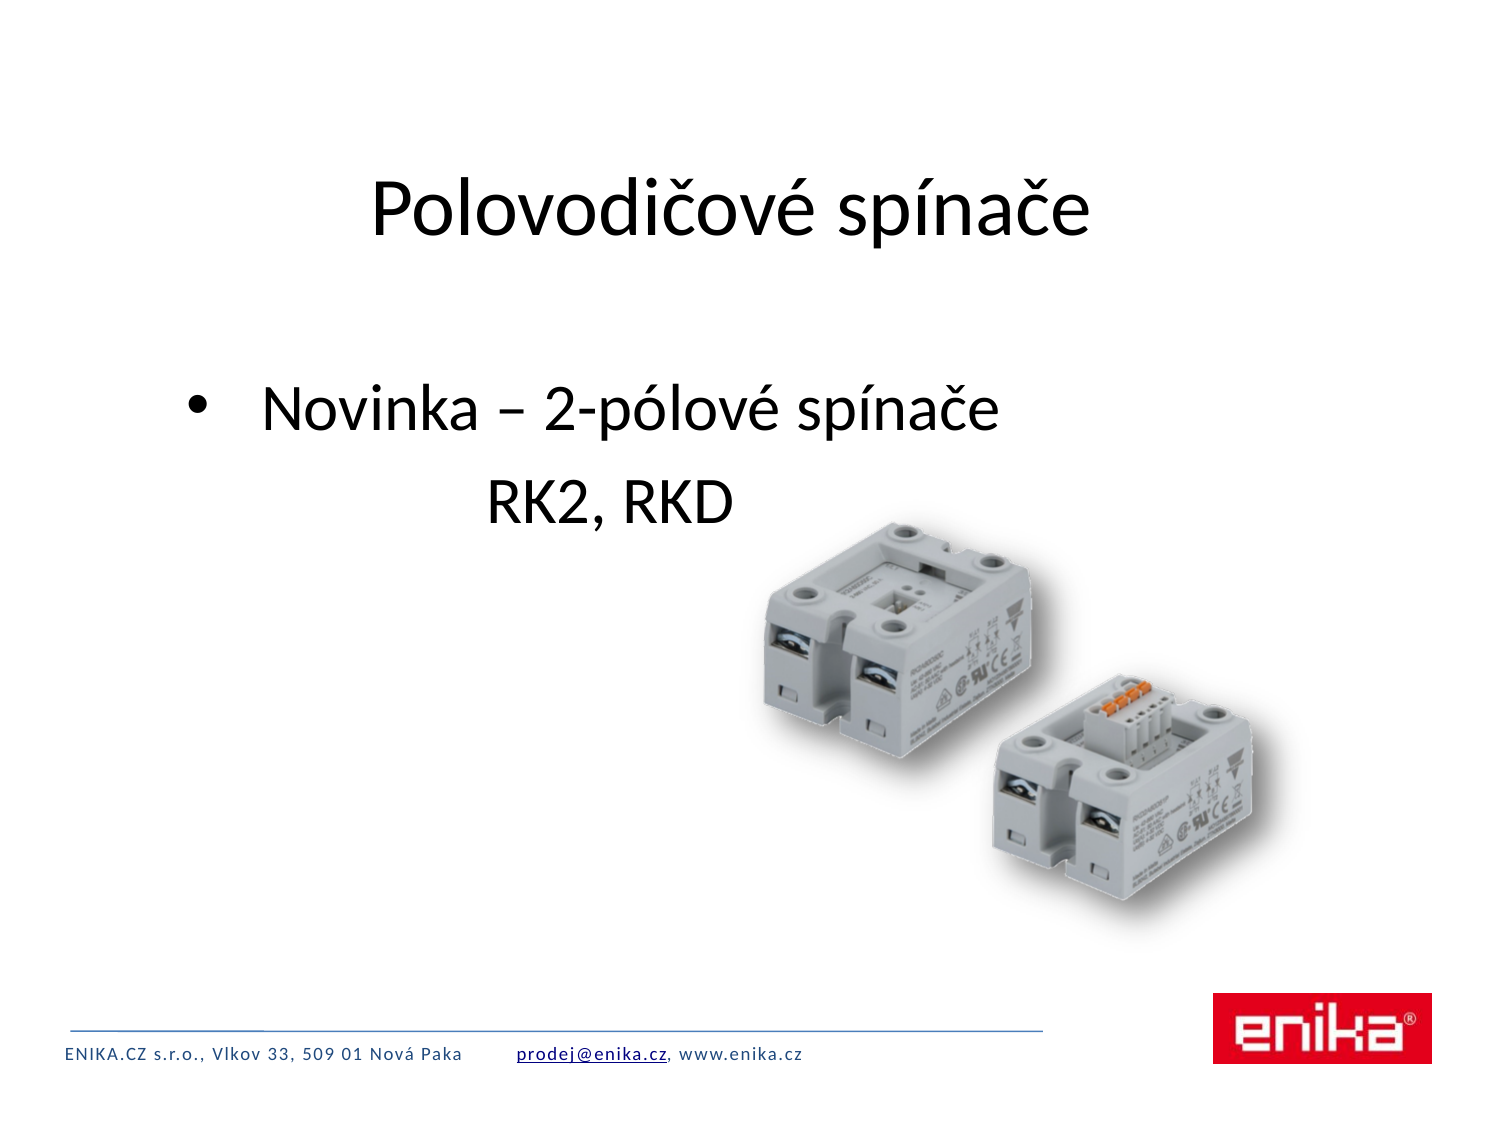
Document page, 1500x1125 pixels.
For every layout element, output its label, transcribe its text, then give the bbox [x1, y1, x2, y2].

picture [719, 461, 1432, 1064]
title Polovodičové spínače [50, 82, 1432, 324]
text_box ENIKA.CZ s.r.o., Vlkov 33, 509 01 Nová Paka prodej@enika.cz, www.enika.cz [49, 1034, 1188, 1072]
text_box Novinka – 2-pólové spínače RK2, RKD [171, 356, 1258, 912]
